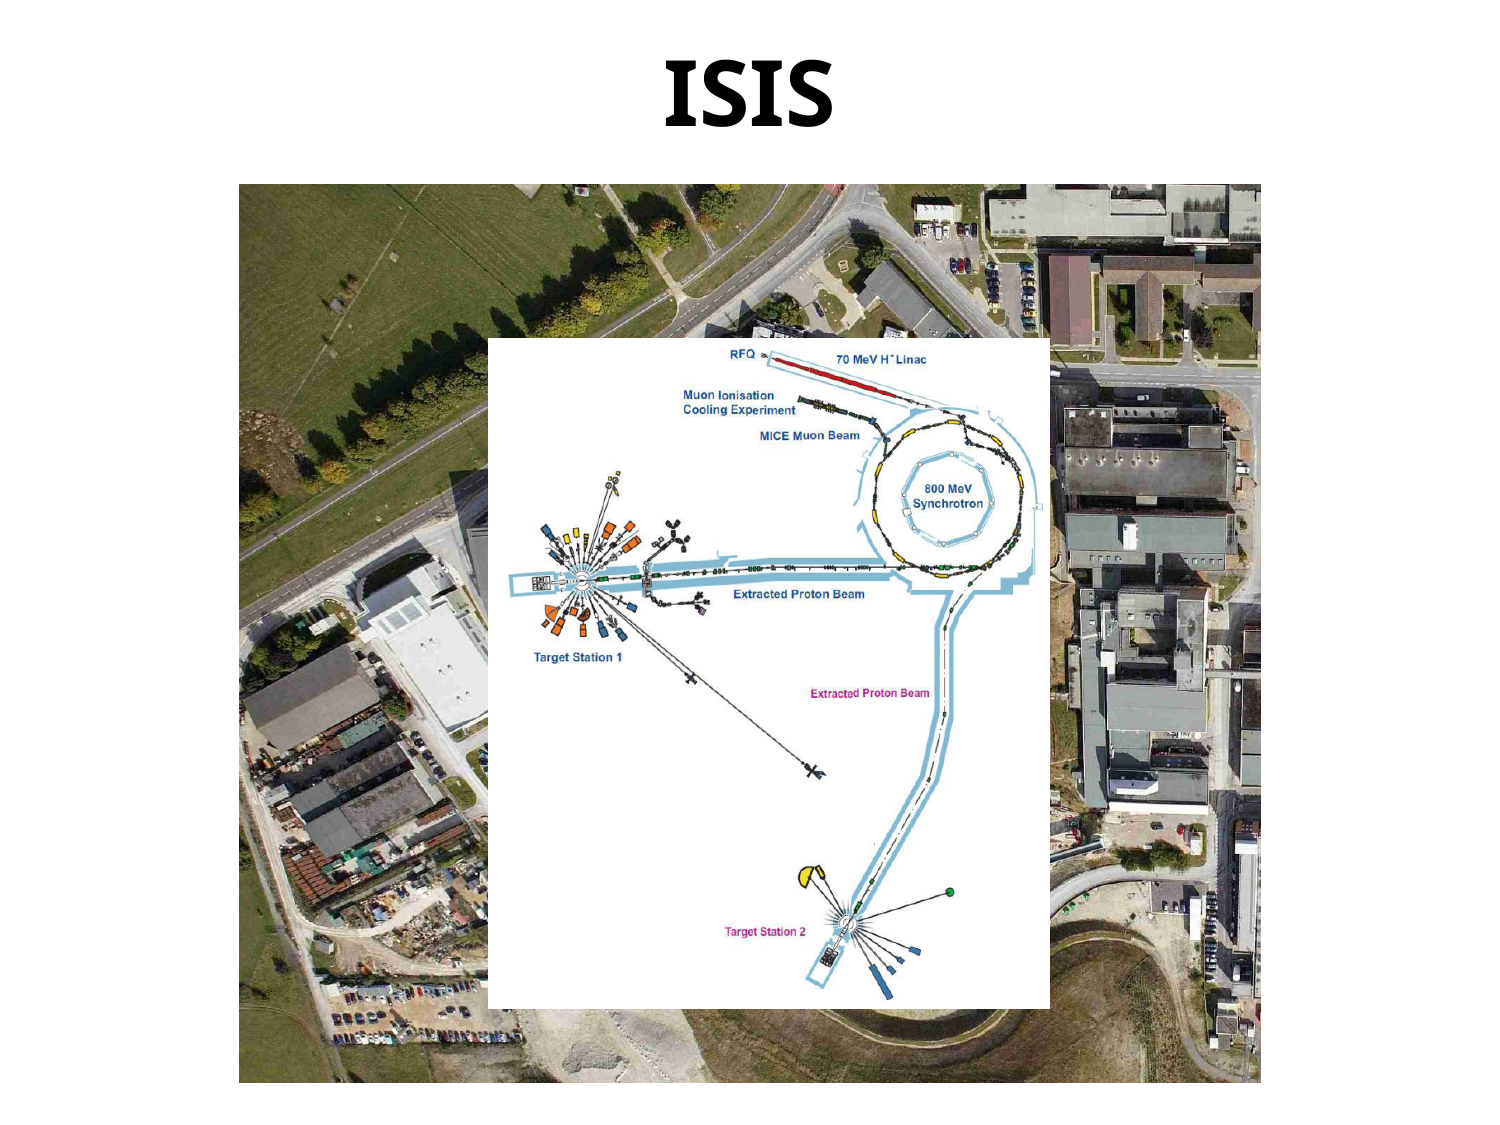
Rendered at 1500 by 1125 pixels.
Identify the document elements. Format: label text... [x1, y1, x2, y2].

title ISIS [75, 19, 1425, 160]
picture [488, 338, 1050, 1009]
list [239, 184, 1261, 1084]
